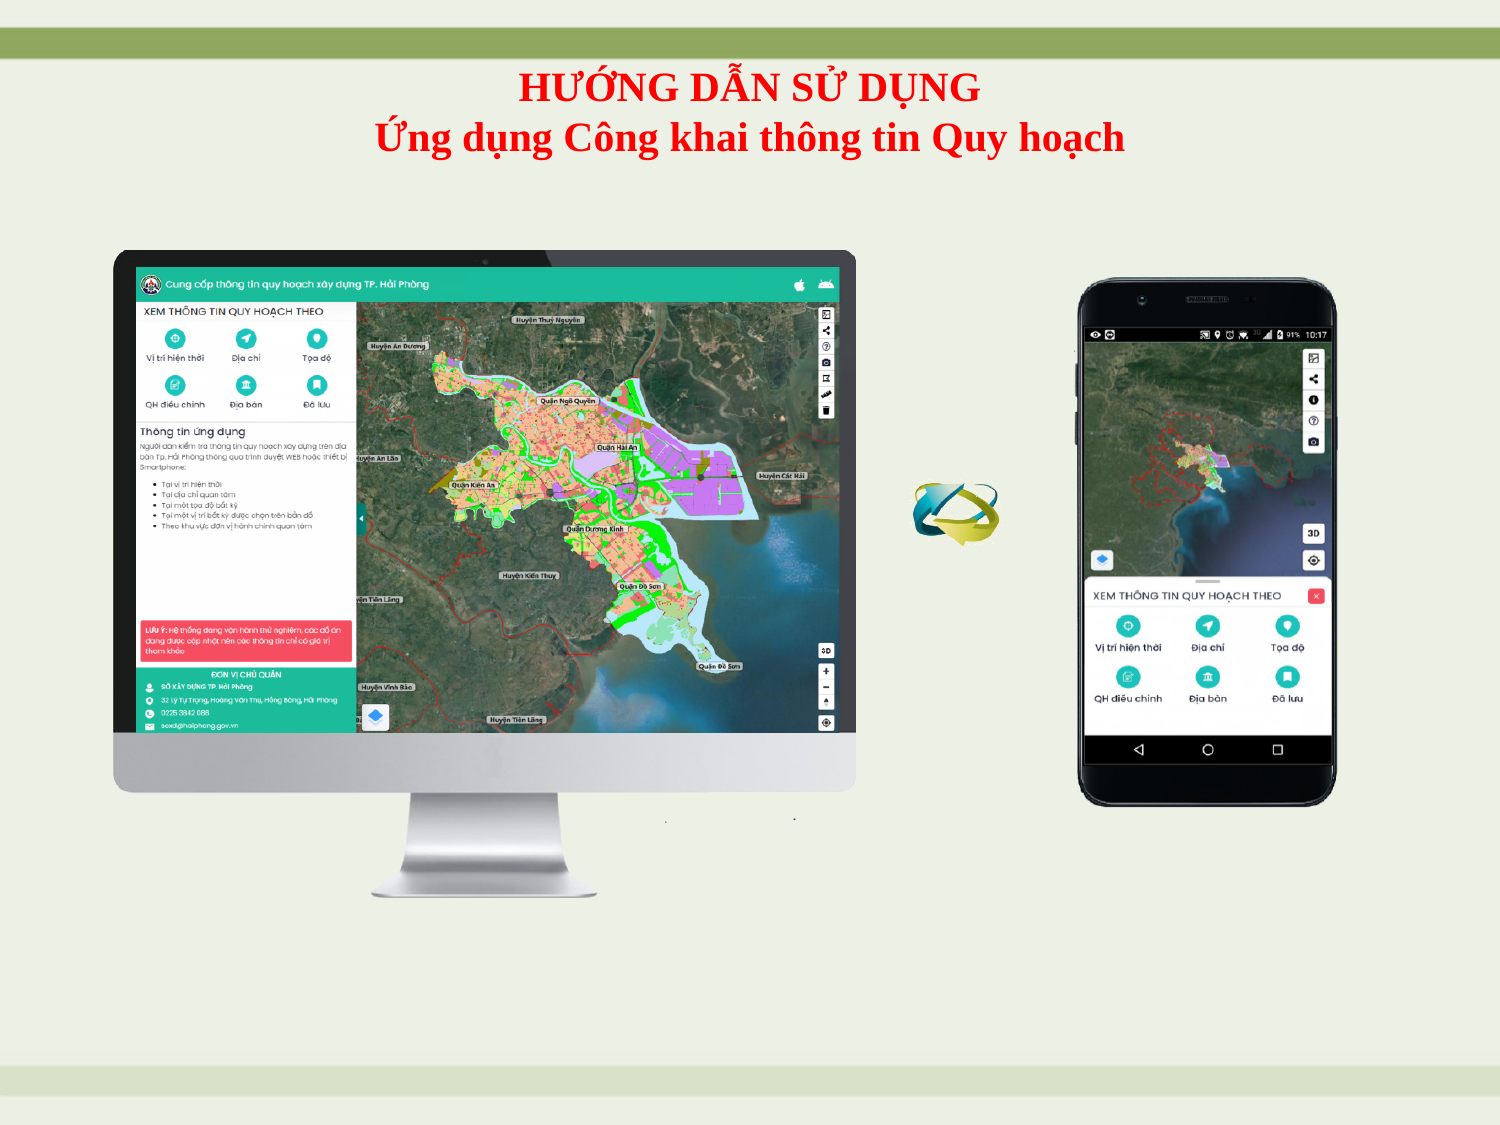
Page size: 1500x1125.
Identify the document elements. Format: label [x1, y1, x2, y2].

picture [910, 479, 1004, 548]
picture [113, 250, 857, 900]
text_box [0, 37, 1500, 952]
